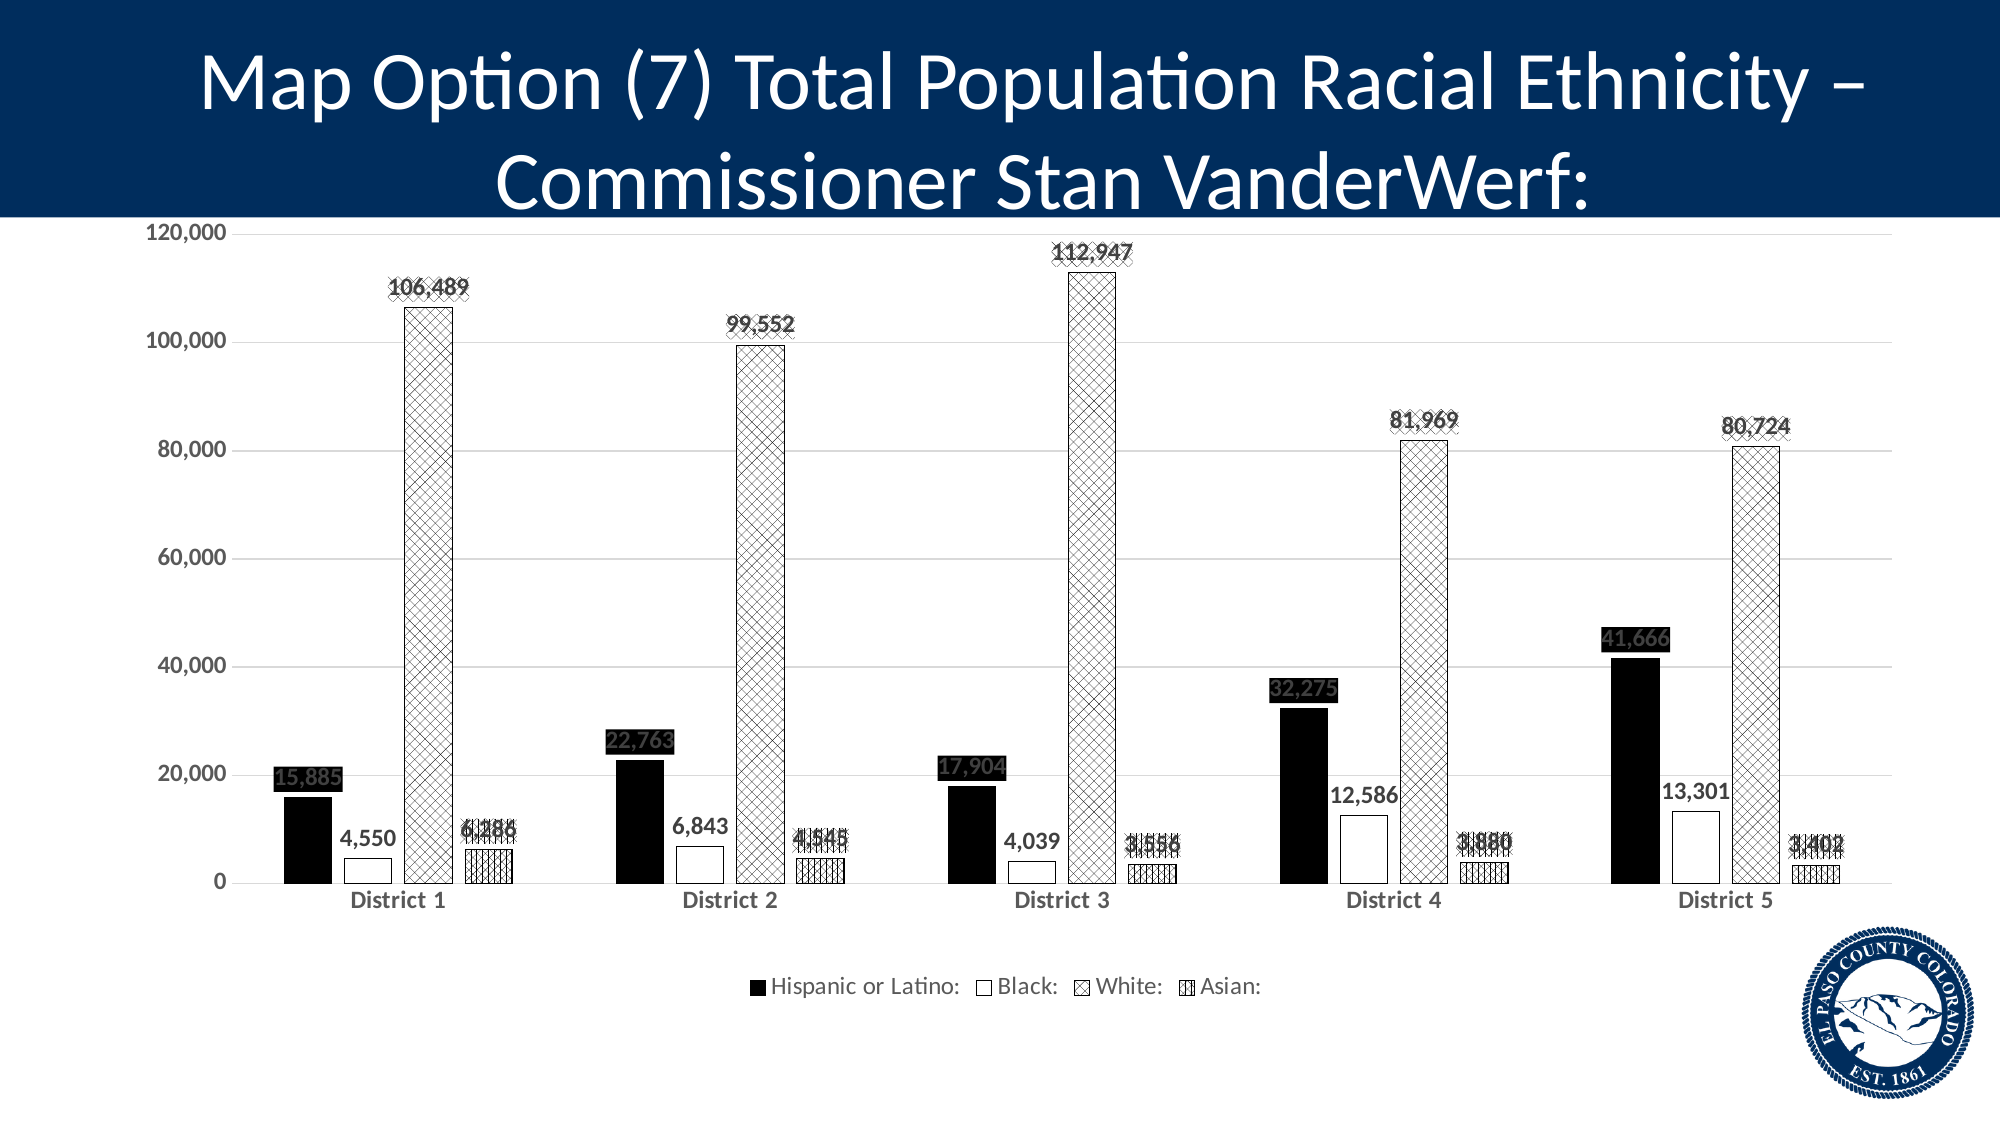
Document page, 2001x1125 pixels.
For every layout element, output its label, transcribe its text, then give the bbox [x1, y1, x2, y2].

text_box Map Option (7) Total Population Racial Ethnicity – Commissioner Stan VanderWerf: [49, 18, 1964, 344]
text_box [0, 0, 2000, 218]
chart [105, 217, 1907, 1007]
picture [1795, 920, 1980, 1105]
